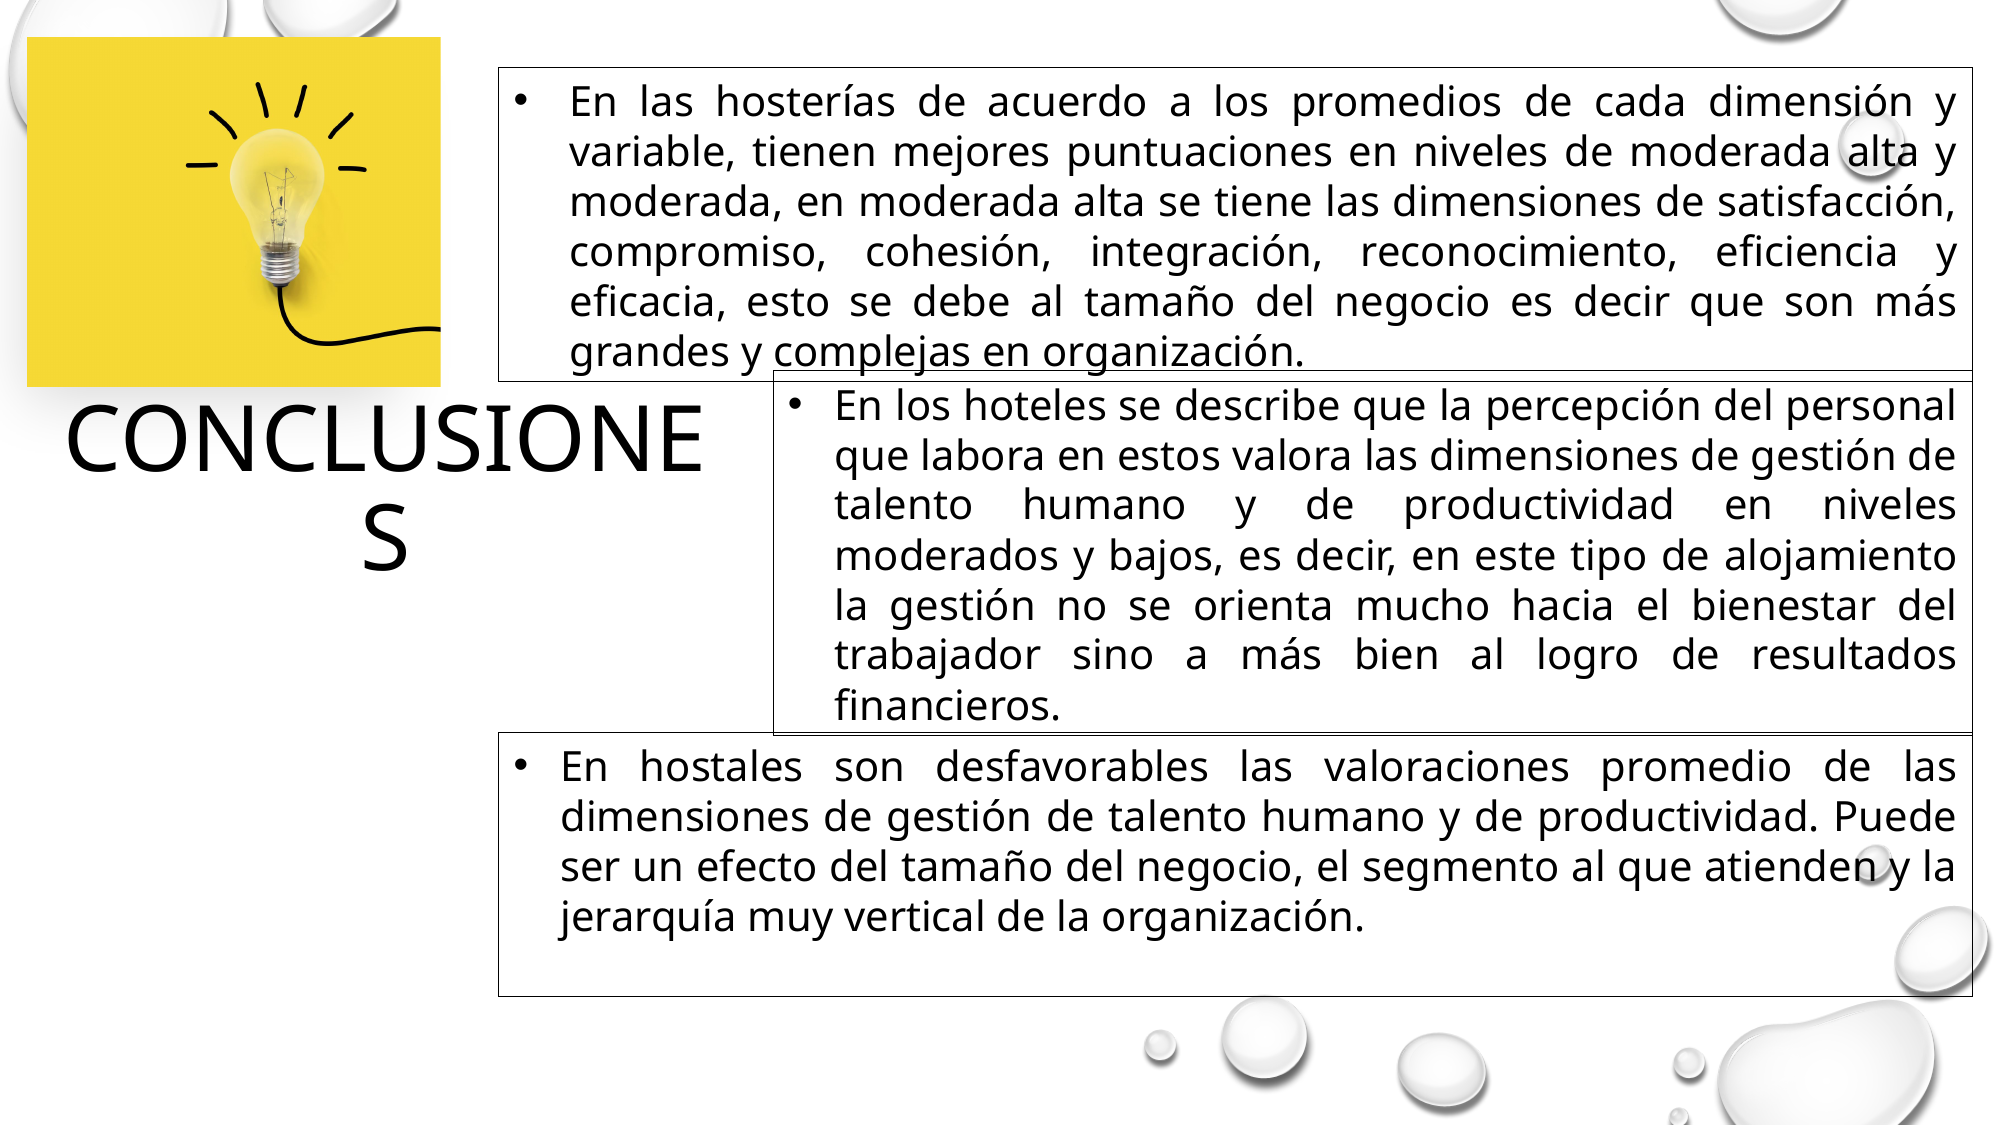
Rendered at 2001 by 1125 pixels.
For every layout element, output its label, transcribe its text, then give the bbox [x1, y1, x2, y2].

picture [0, 0, 2000, 1125]
title CONCLUSIONES [37, 334, 734, 598]
text_box En hostales son desfavorables las valoraciones promedio de las dimensiones de gestión de talento humano y de productividad. Puede ser un efecto del tamaño del negocio, el segmento al que atienden y la jerarquía muy vertical de la organización. [498, 732, 1973, 997]
text_box En los hoteles se describe que la percepción del personal que labora en estos valora las dimensiones de gestión de talento humano y de productividad en niveles moderados y bajos, es decir, en este tipo de alojamiento la gestión no se orienta mucho hacia el bienestar del trabajador sino a más bien al logro de resultados financieros. [773, 370, 1973, 732]
text_box En las hosterías de acuerdo a los promedios de cada dimensión y variable, tienen mejores puntuaciones en niveles de moderada alta y moderada, en moderada alta se tiene las dimensiones de satisfacción, compromiso, cohesión, integración, reconocimiento, eficiencia y eficacia, esto se debe al tamaño del negocio es decir que son más grandes y complejas en organización. [498, 67, 1973, 382]
